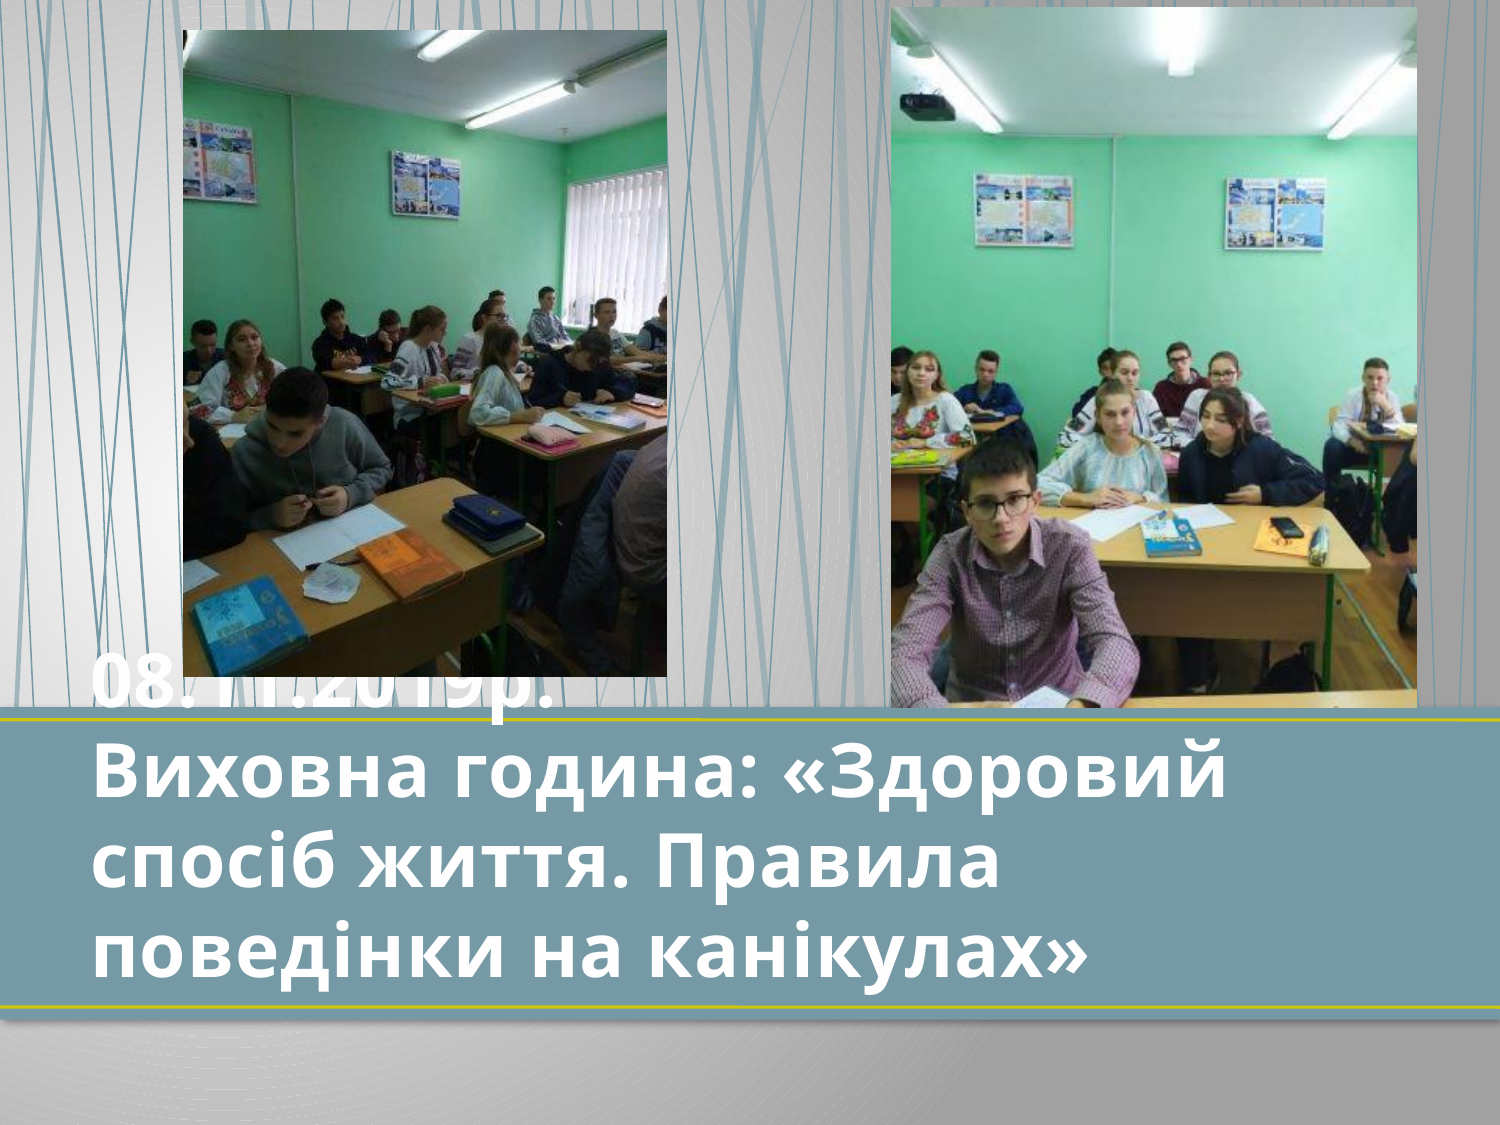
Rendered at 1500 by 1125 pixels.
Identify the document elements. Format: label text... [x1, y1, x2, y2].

picture [891, 7, 1417, 708]
title 08.11.2019р. Виховна година: «Здоровий спосіб життя. Правила поведінки на канікулах» [75, 732, 1438, 1000]
picture [182, 30, 668, 677]
